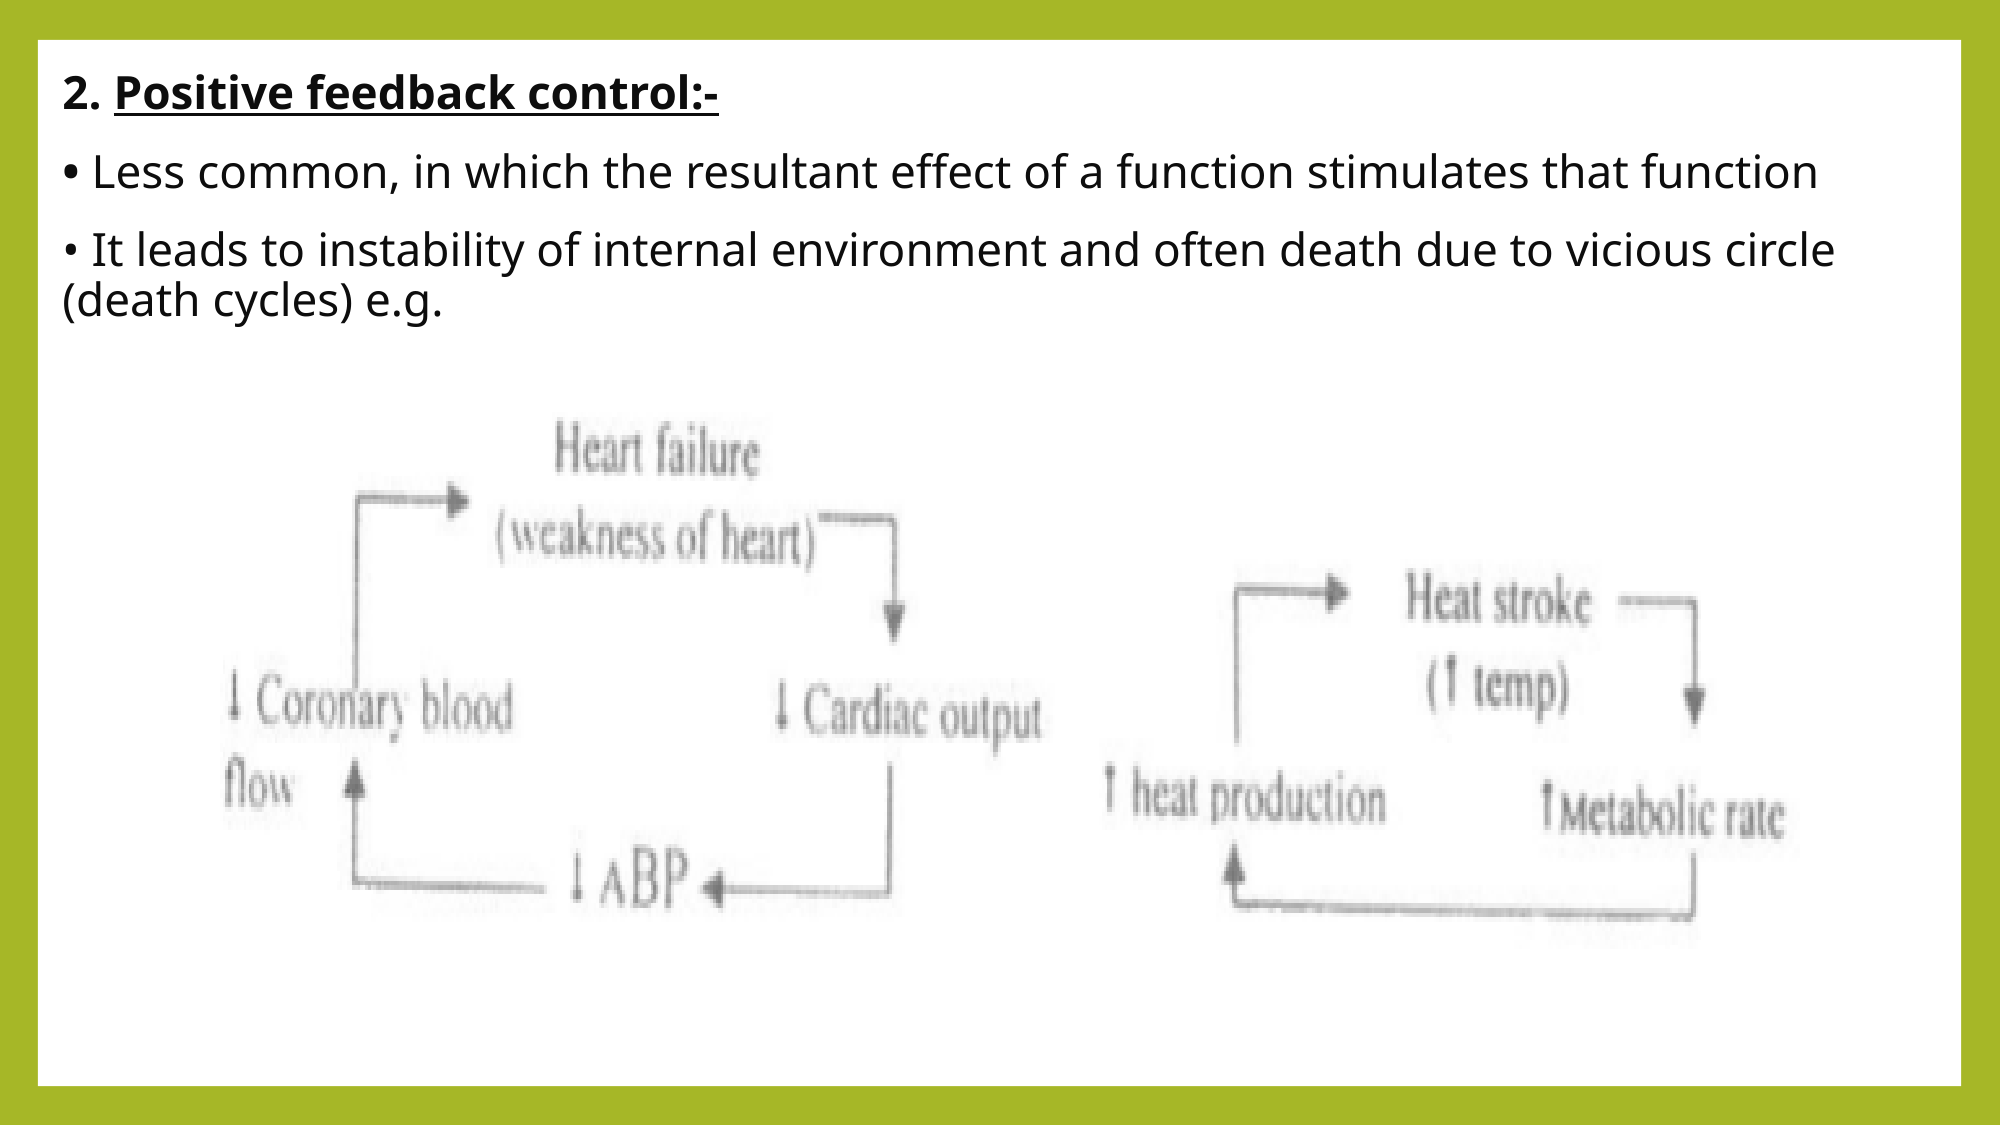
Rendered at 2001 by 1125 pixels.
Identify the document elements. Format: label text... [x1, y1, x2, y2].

picture [199, 384, 1801, 1006]
list 2. Positive feedback control:- • Less common, in which the resultant effect of a function stimulates that function • It leads to instability of internal environment and often death due to vicious circle (death cycles) e.g. [47, 62, 1960, 1005]
